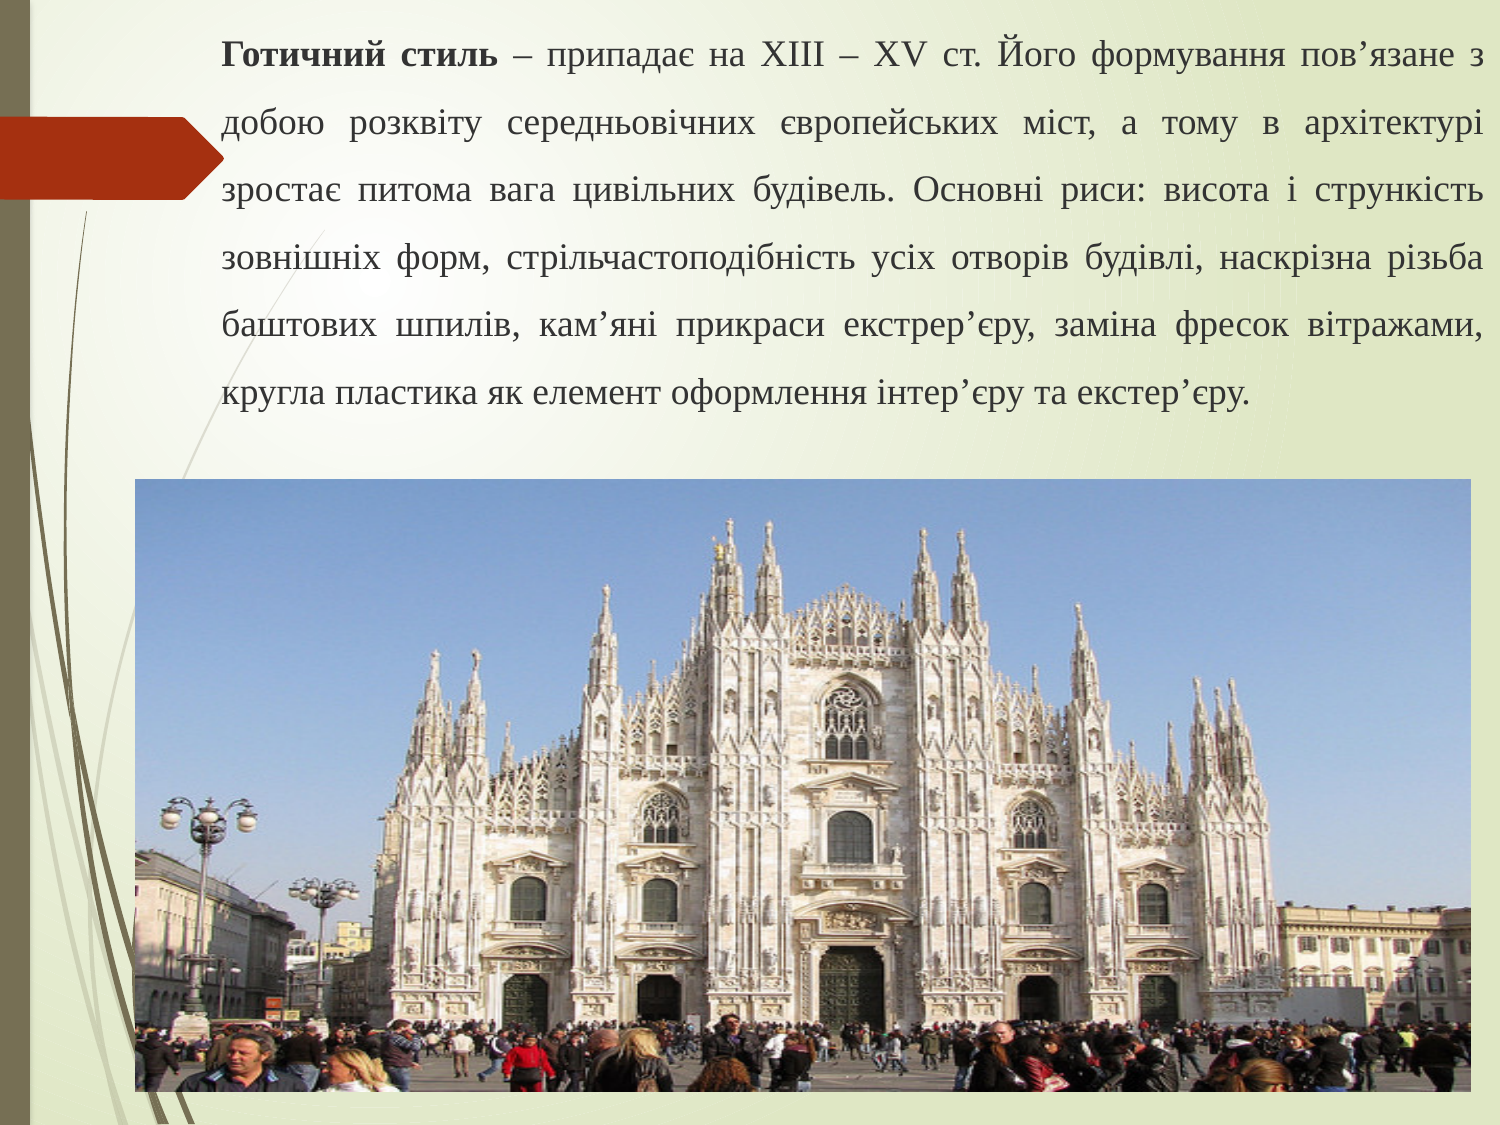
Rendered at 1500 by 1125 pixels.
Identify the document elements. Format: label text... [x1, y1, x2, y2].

picture [135, 479, 1471, 1092]
text_box Готичний стиль – припадає на ХІІІ – ХV ст. Його формування пов’язане з добою розквіту середньовічних європейських міст, а тому в архітектурі зростає питома вага цивільних будівель. Основні риси: висота і стрункість зовнішніх форм, стрільчастоподібність усіх отворів будівлі, наскрізна різьба баштових шпилів, кам’яні прикраси екстрер’єру, заміна фресок вітражами, кругла пластика як елемент оформлення інтер’єру та екстер’єру. [206, 0, 1500, 420]
